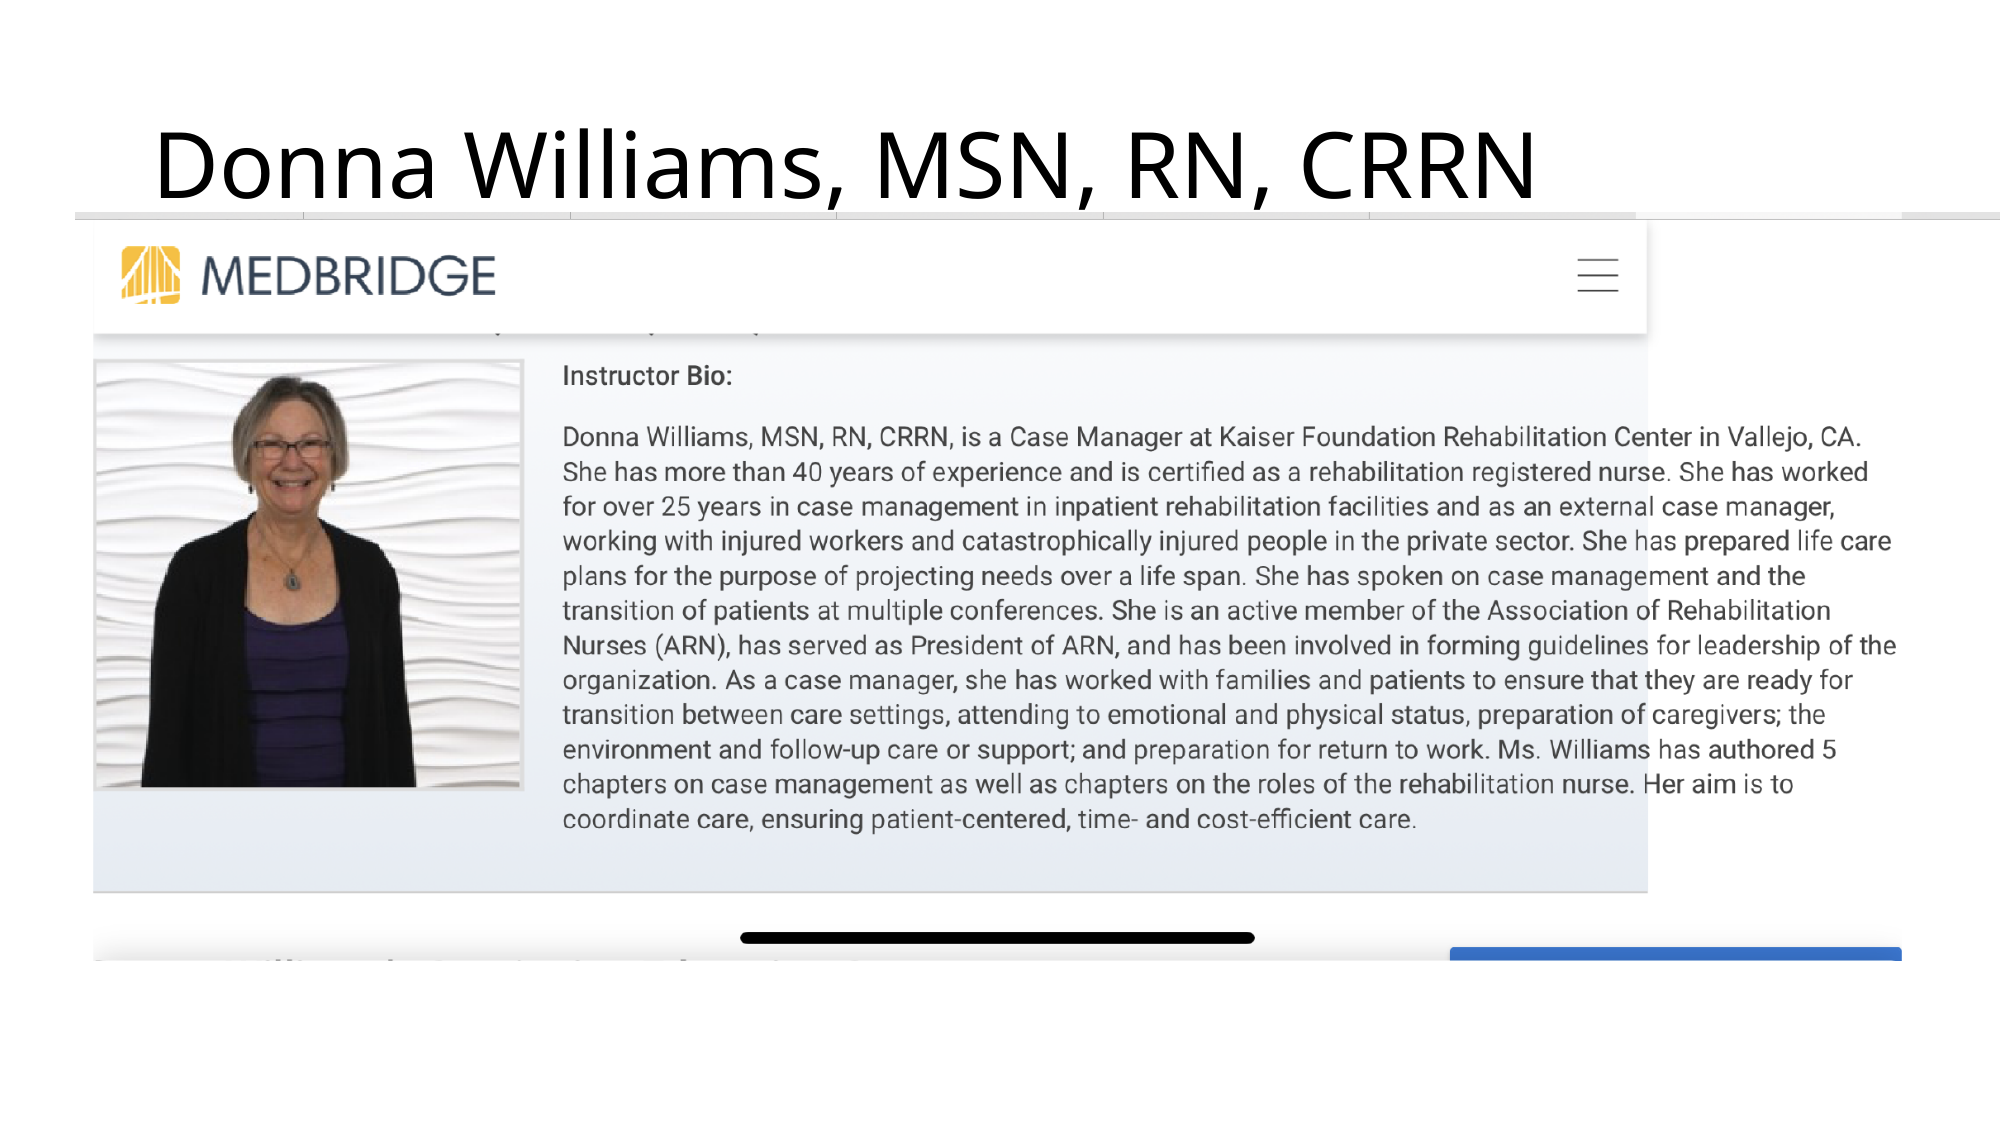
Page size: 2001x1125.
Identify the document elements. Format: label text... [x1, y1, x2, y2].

title Donna Williams, MSN, RN, CRRN [137, 59, 1863, 212]
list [74, 212, 2000, 961]
